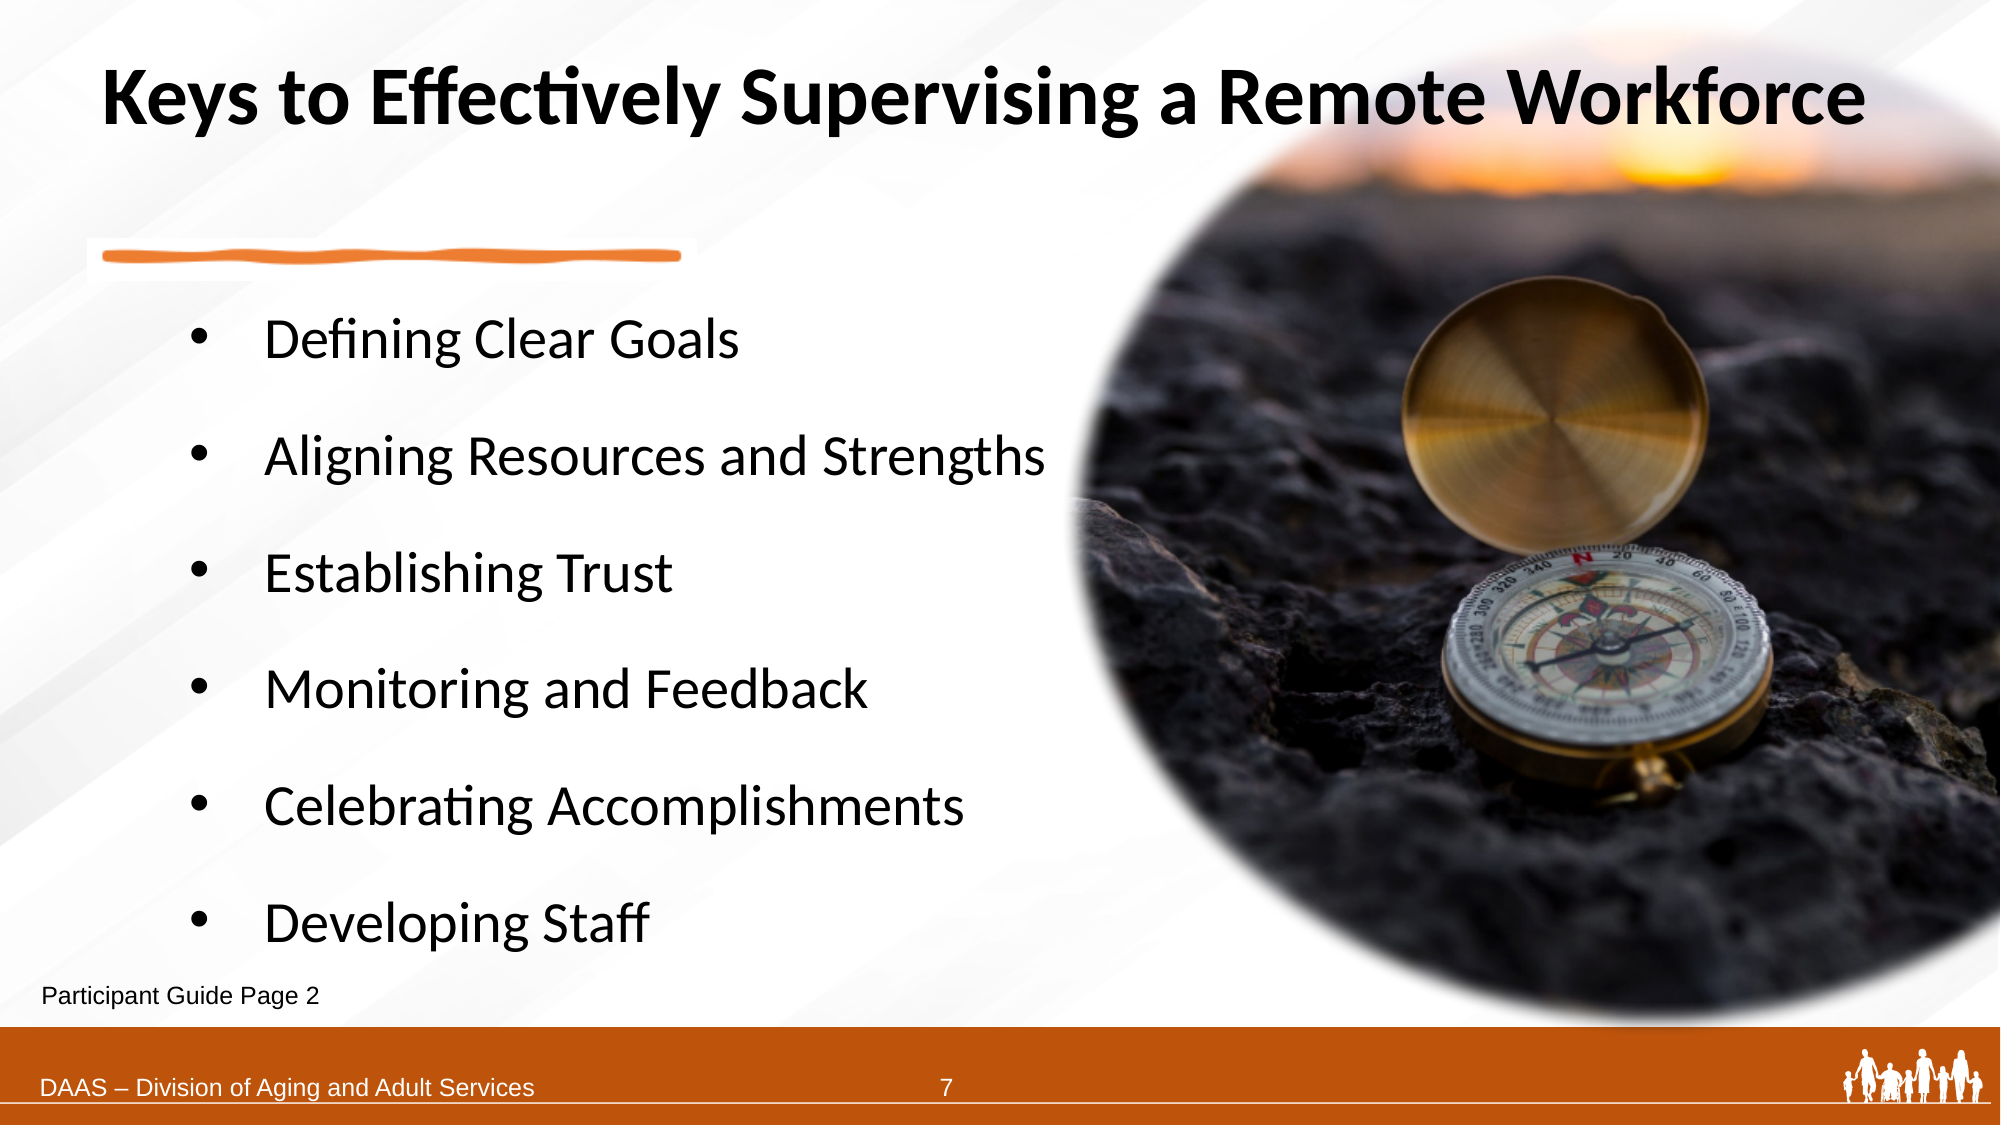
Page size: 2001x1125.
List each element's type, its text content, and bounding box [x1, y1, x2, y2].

picture [0, 0, 2000, 1038]
list Defining Clear Goals Aligning Resources and Strengths Establishing Trust Monitoring and Feedback Celebrating Accomplishments Developing Staff [174, 258, 1057, 959]
text_box Participant Guide Page 2 [26, 972, 640, 1017]
title Keys to Effectively Supervising a Remote Workforce [87, 59, 1057, 150]
